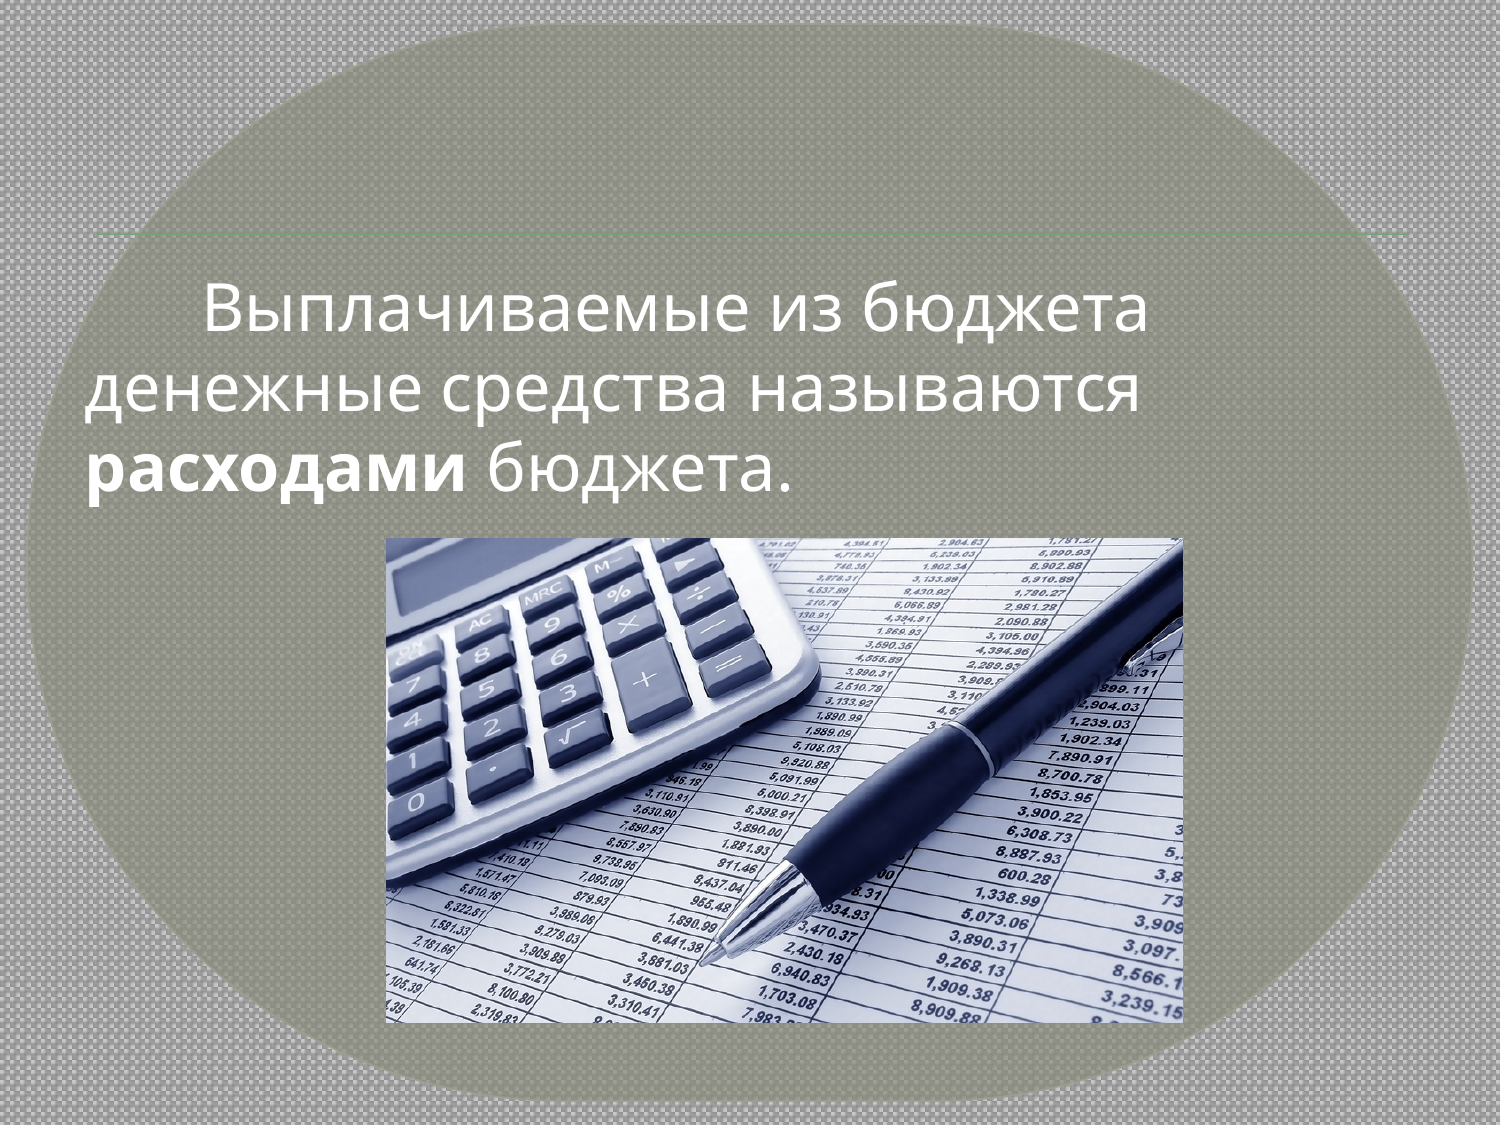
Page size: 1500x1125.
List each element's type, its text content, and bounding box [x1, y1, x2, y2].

picture [0, 0, 1500, 1125]
text_box Выплачиваемые из бюджета денежные средства называются расходами бюджета. [70, 257, 1421, 931]
